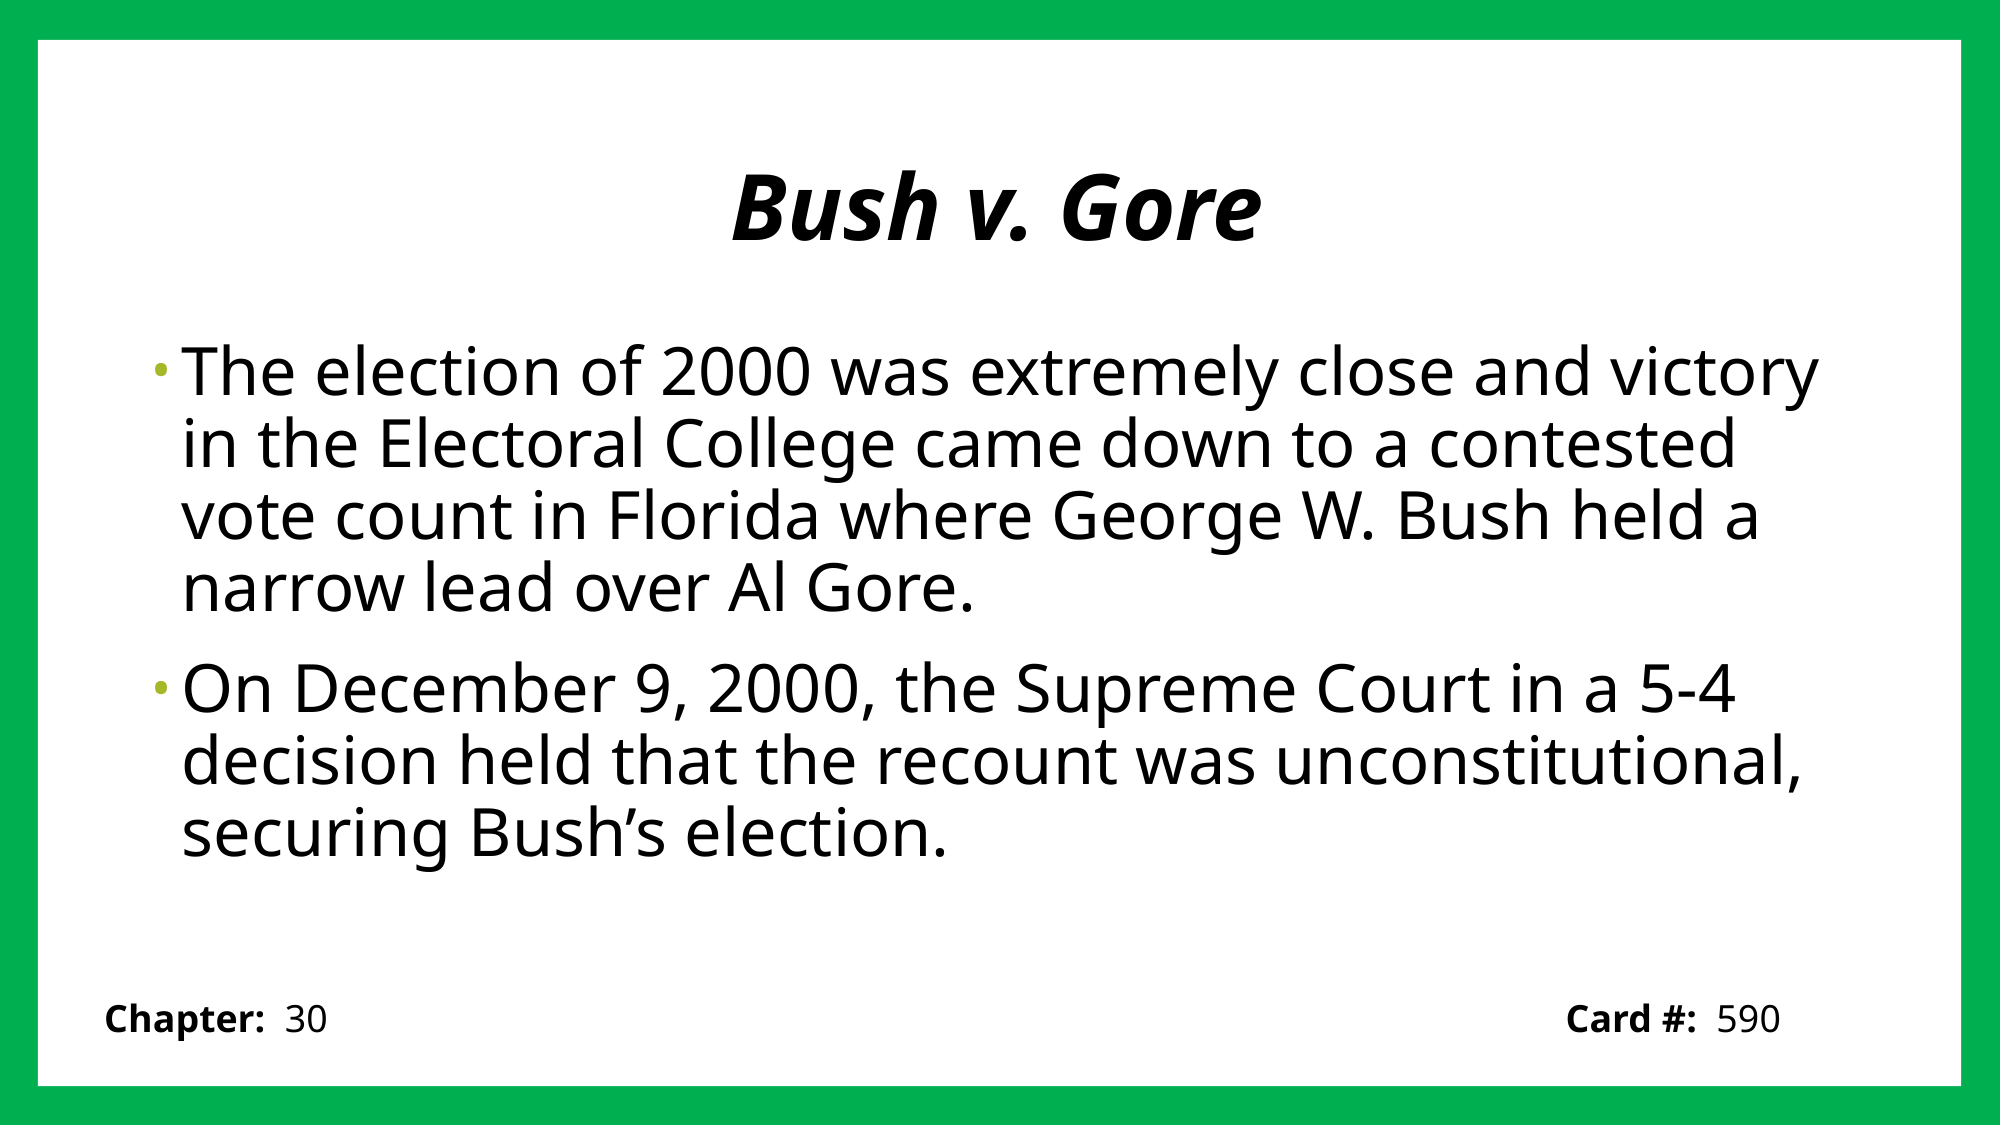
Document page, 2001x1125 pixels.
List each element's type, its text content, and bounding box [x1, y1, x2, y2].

list The election of 2000 was extremely close and victory in the Electoral College came down to a contested vote count in Florida where George W. Bush held a narrow lead over Al Gore. On December 9, 2000, the Supreme Court in a 5-4 decision held that the recount was unconstitutional, securing Bush’s election. [129, 329, 1886, 926]
text_box Card #: 590 [1550, 987, 1913, 1047]
text_box Chapter: 30 [89, 987, 605, 1048]
title Bush v. Gore [187, 99, 1808, 323]
